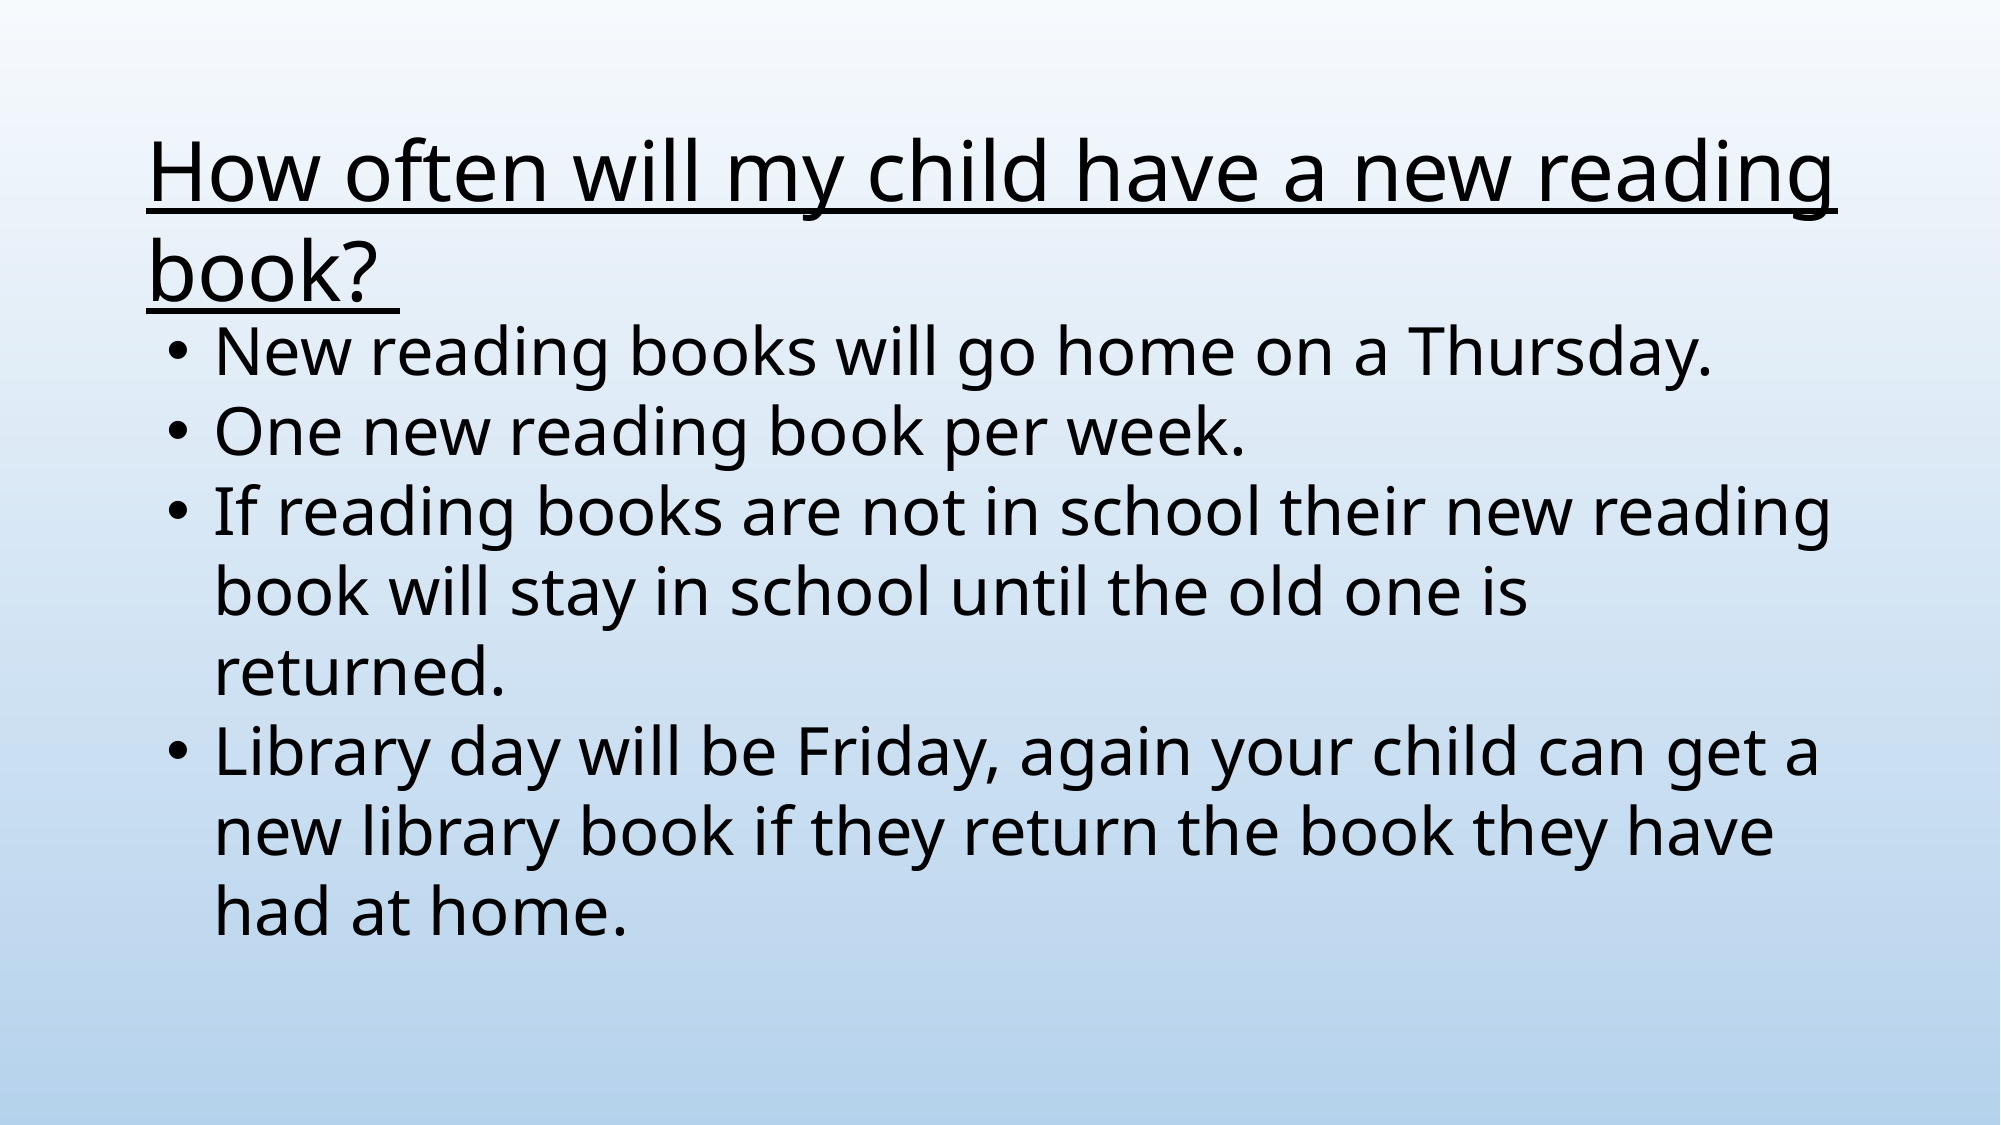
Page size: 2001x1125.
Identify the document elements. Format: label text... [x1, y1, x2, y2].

text_box New reading books will go home on a Thursday. One new reading book per week. If reading books are not in school their new reading book will stay in school until the old one is returned. Library day will be Friday, again your child can get a new library book if they return the book they have had at home. [151, 301, 1851, 957]
text_box How often will my child have a new reading book? [131, 111, 1897, 326]
